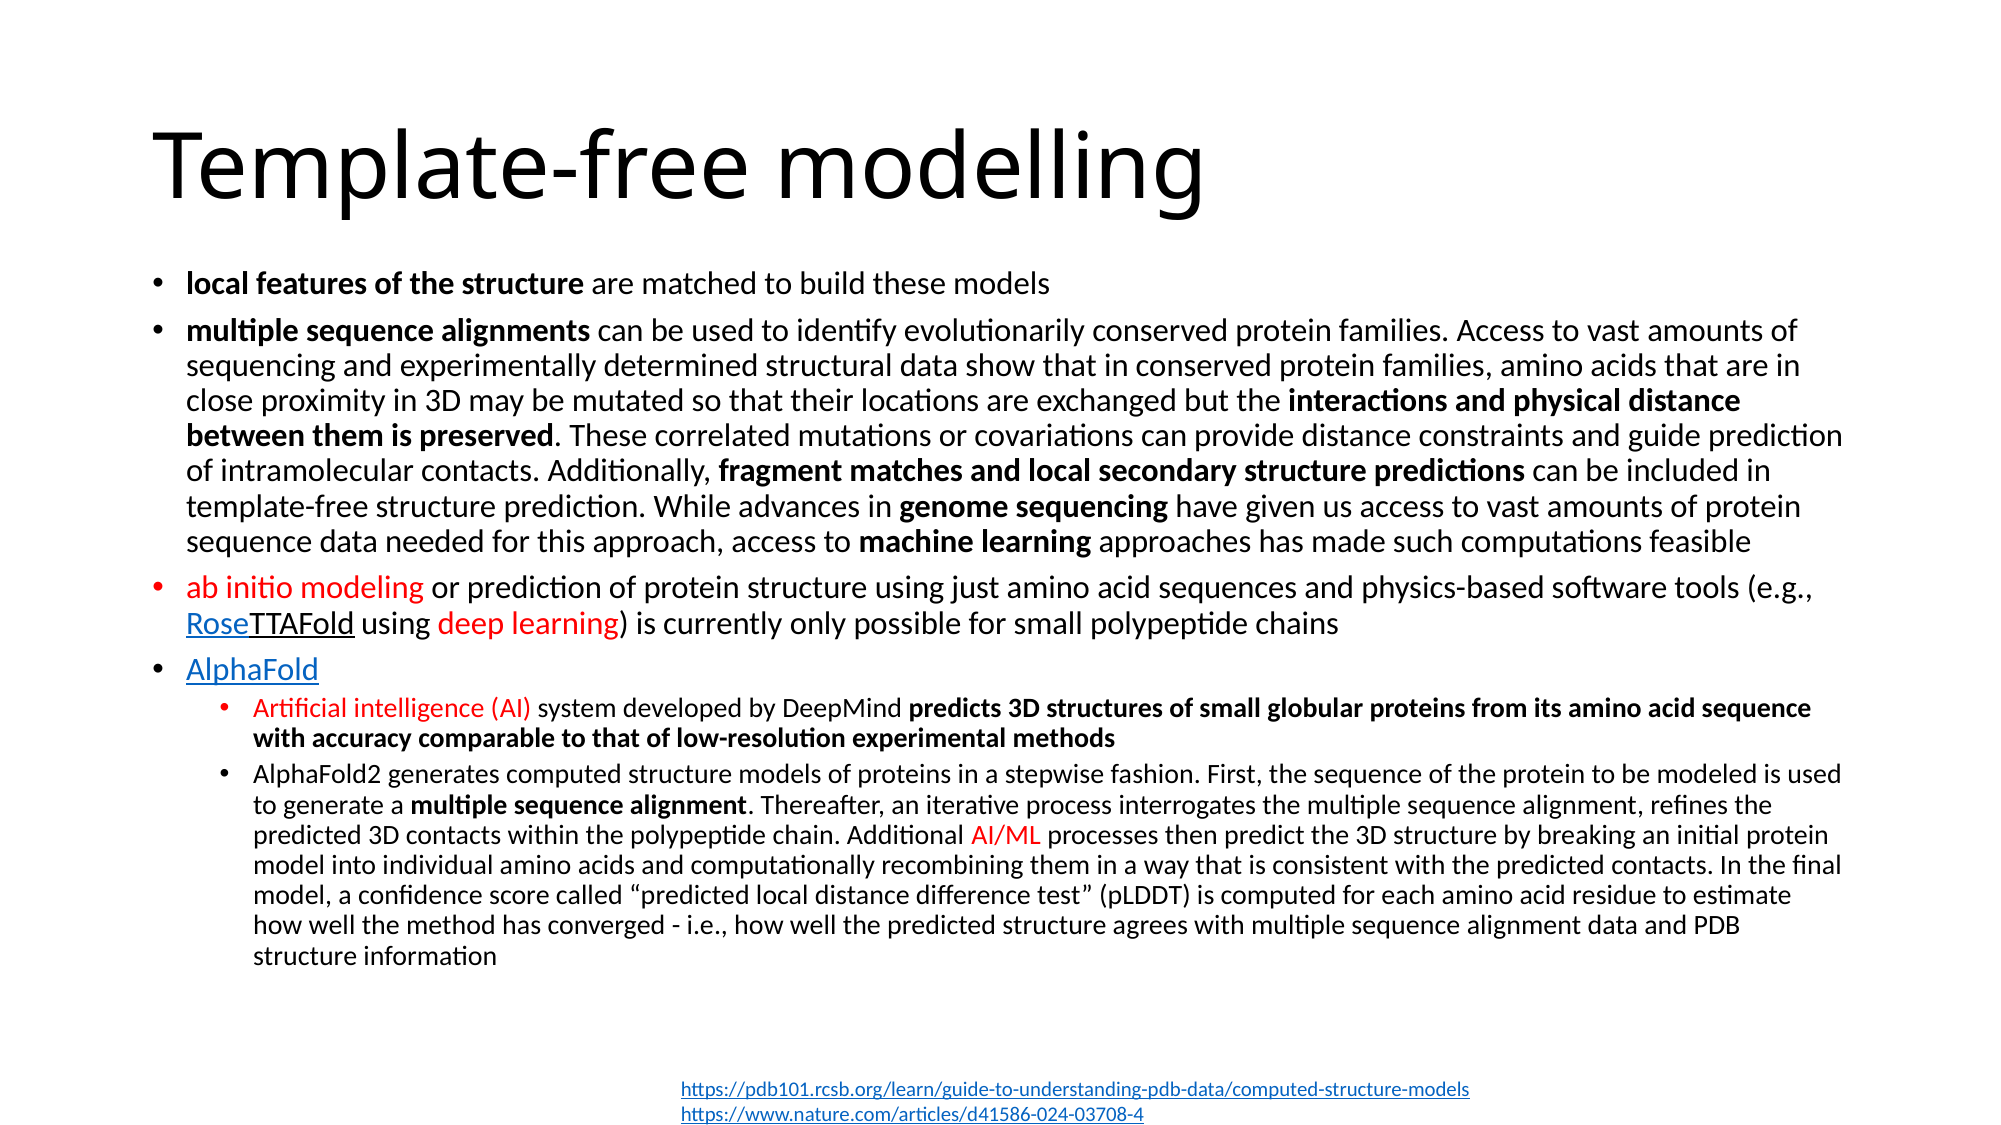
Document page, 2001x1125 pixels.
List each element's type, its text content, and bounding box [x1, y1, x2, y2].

text_box https://pdb101.rcsb.org/learn/guide-to-understanding-pdb-data/computed-structure-models https://www.nature.com/articles/d41586-024-03708-4 [666, 1068, 1485, 1125]
list local features of the structure are matched to build these models multiple sequence alignments can be used to identify evolutionarily conserved protein families. Access to vast amounts of sequencing and experimentally determined structural data show that in conserved protein families, amino acids that are in close proximity in 3D may be mutated so that their locations are exchanged but the interactions and physical distance between them is preserved. These correlated mutations or covariations can provide distance constraints and guide prediction of intramolecular contacts. Additionally, fragment matches and local secondary structure predictions can be included in template-free structure prediction. While advances in genome sequencing have given us access to vast amounts of protein sequence data needed for this approach, access to machine learning approaches has made such computations feasible ab initio modeling or prediction of protein structure using just amino acid sequences and physics-based software tools (e.g., RoseTTAFold using deep learning) is currently only possible for small polypeptide chains AlphaFold Artificial intelligence (AI) system developed by DeepMind predicts 3D structures of small globular proteins from its amino acid sequence with accuracy comparable to that of low-resolution experimental methods AlphaFold2 generates computed structure models of proteins in a stepwise fashion. First, the sequence of the protein to be modeled is used to generate a multiple sequence alignment. Thereafter, an iterative process interrogates the multiple sequence alignment, refines the predicted 3D contacts within the polypeptide chain. Additional AI/ML processes then predict the 3D structure by breaking an initial protein model into individual amino acids and computationally recombining them in a way that is consistent with the predicted contacts. In the final model, a confidence score called “predicted local distance difference test” (pLDDT) is computed for each amino acid residue to estimate how well the method has converged - i.e., how well the predicted structure agrees with multiple sequence alignment data and PDB structure information [137, 258, 1863, 1014]
title Template-free modelling [137, 59, 1863, 258]
